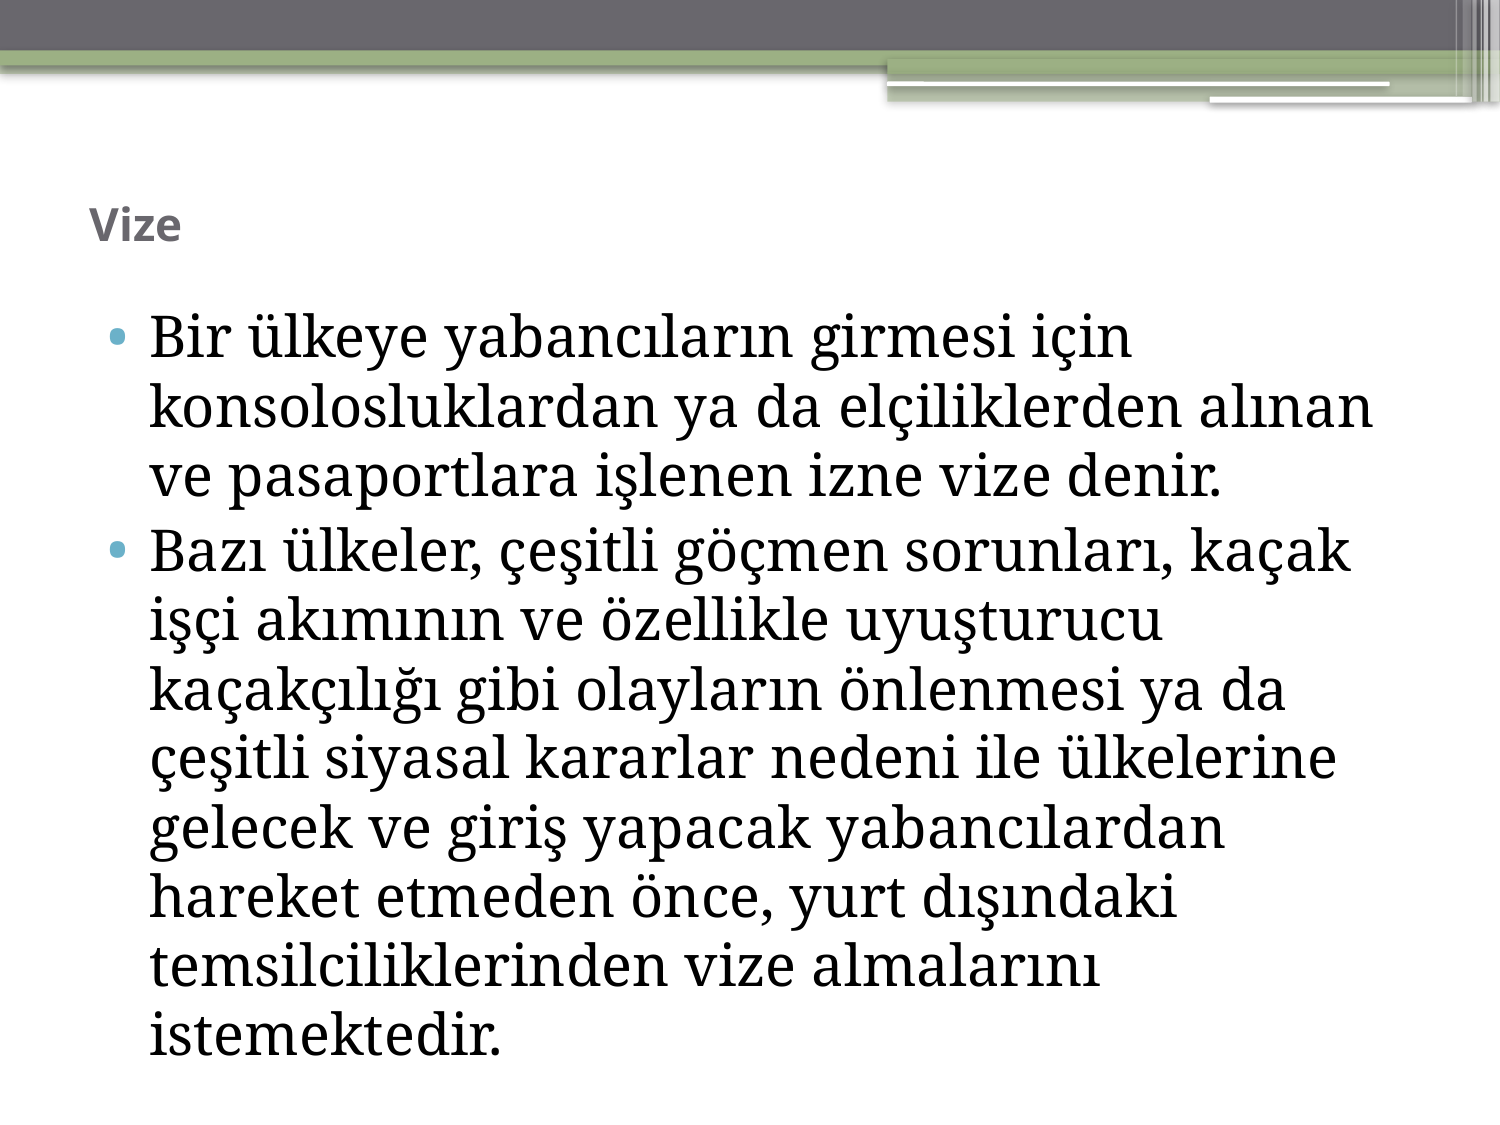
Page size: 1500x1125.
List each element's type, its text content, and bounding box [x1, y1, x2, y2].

list Bir ülkeye yabancıların girmesi için konsolosluklardan ya da elçiliklerden alınan ve pasaportlara işlenen izne vize denir. Bazı ülkeler, çeşitli göçmen sorunları, kaçak işçi akımının ve özellikle uyuşturucu kaçakçılığı gibi olayların önlenmesi ya da çeşitli siyasal kararlar nedeni ile ülkelerine gelecek ve giriş yapacak yabancılardan hareket etmeden önce, yurt dışındaki temsilciliklerinden vize almalarını istemektedir. [75, 292, 1425, 1079]
title Vize [75, 187, 1425, 258]
